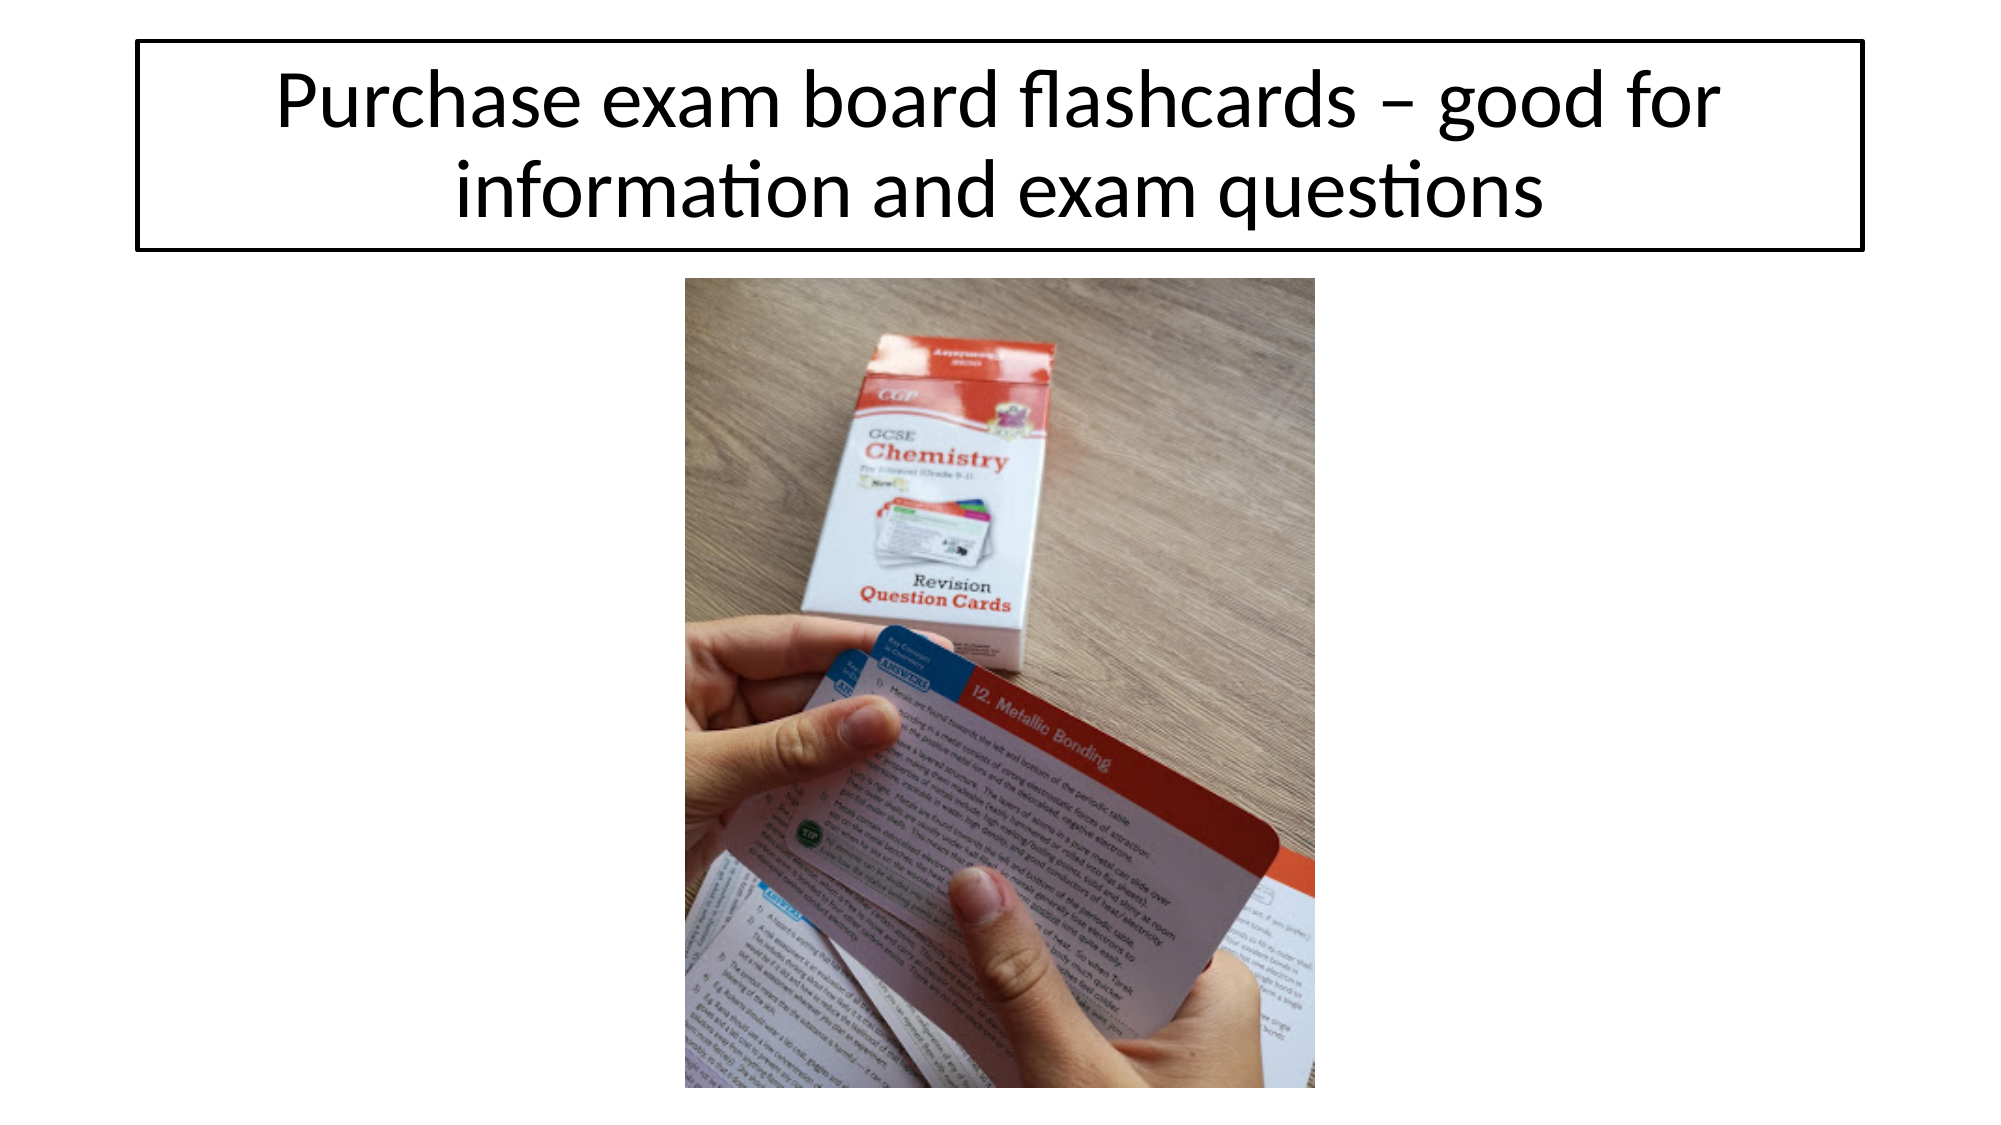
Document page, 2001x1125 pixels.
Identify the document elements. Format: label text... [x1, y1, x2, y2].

title Purchase exam board flashcards – good for information and exam questions [137, 41, 1863, 250]
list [685, 278, 1315, 1088]
